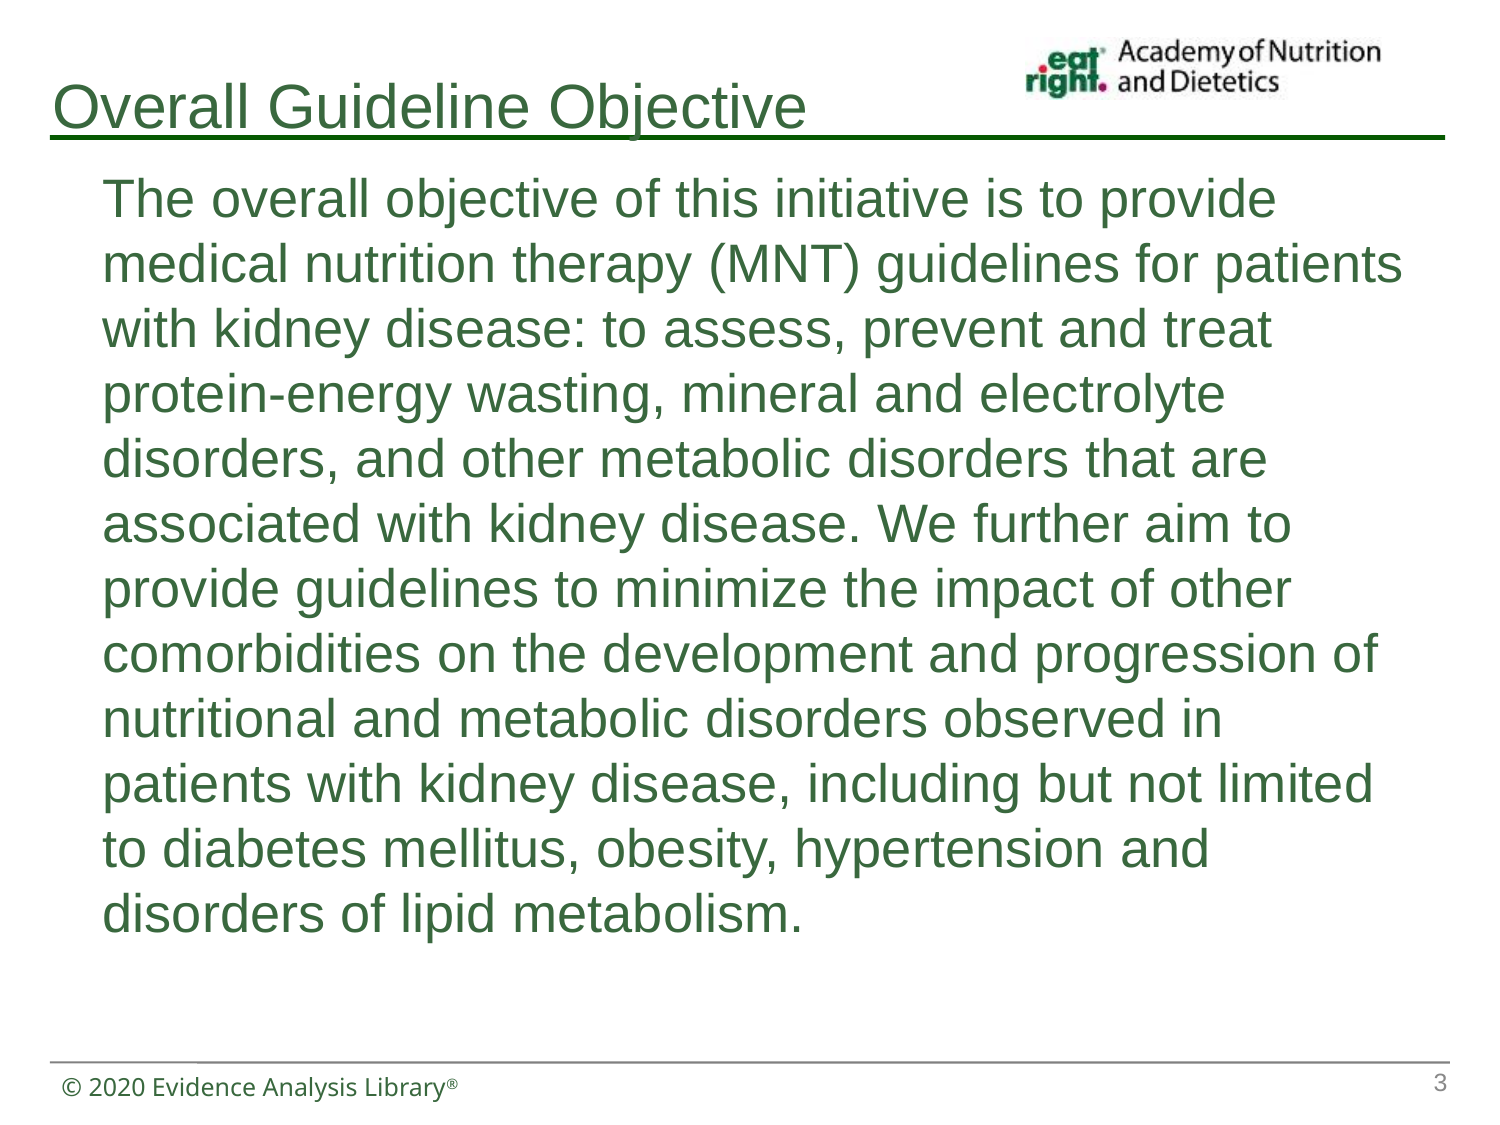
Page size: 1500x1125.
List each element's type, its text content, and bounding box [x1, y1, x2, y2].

slide_number 3 [1112, 1062, 1463, 1100]
list The overall objective of this initiative is to provide medical nutrition therapy (MNT) guidelines for patients with kidney disease: to assess, prevent and treat protein-energy wasting, mineral and electrolyte disorders, and other metabolic disorders that are associated with kidney disease. We further aim to provide guidelines to minimize the impact of other comorbidities on the development and progression of nutritional and metabolic disorders observed in patients with kidney disease, including but not limited to diabetes mellitus, obesity, hypertension and disorders of lipid metabolism. [87, 155, 1438, 969]
title Overall Guideline Objective [37, 57, 1388, 151]
picture [1025, 37, 1382, 57]
text_box © 2020 Evidence Analysis Library® [46, 1064, 474, 1109]
